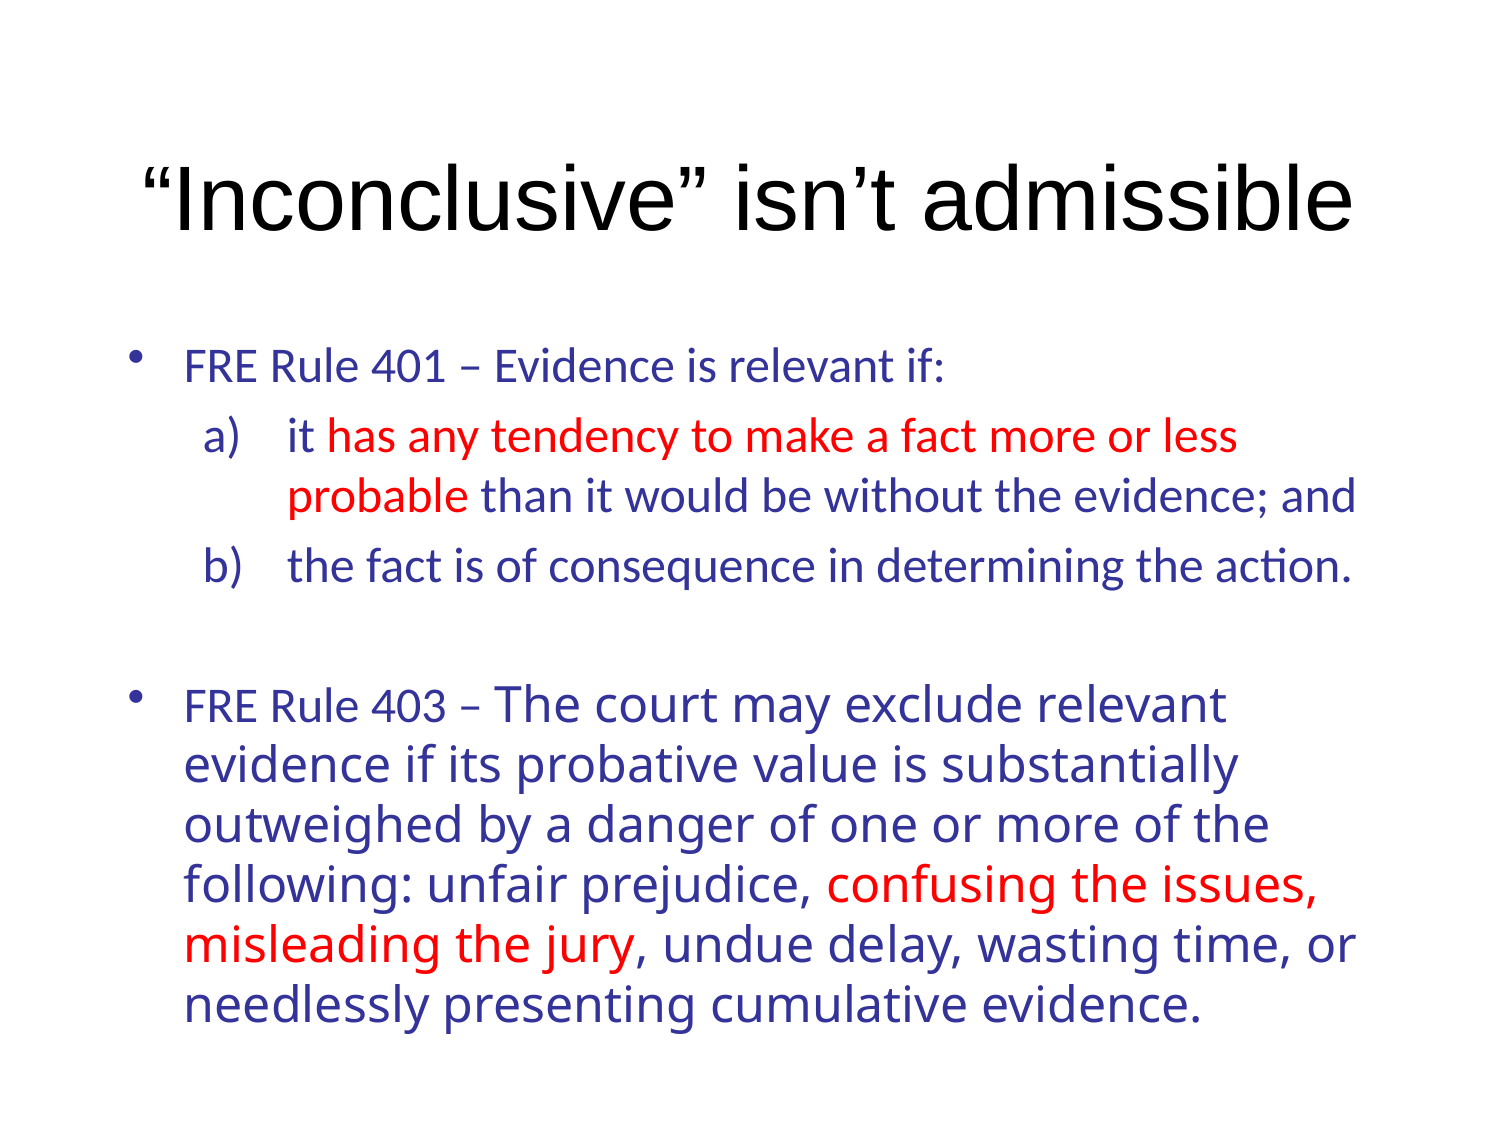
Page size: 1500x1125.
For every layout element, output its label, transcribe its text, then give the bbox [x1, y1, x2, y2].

title “Inconclusive” isn’t admissible [112, 99, 1388, 288]
list FRE Rule 401 – Evidence is relevant if: it has any tendency to make a fact more or less probable than it would be without the evidence; and the fact is of consequence in determining the action. FRE Rule 403 – The court may exclude relevant evidence if its probative value is substantially outweighed by a danger of one or more of the following: unfair prejudice, confusing the issues, misleading the jury, undue delay, wasting time, or needlessly presenting cumulative evidence. [112, 324, 1388, 1000]
